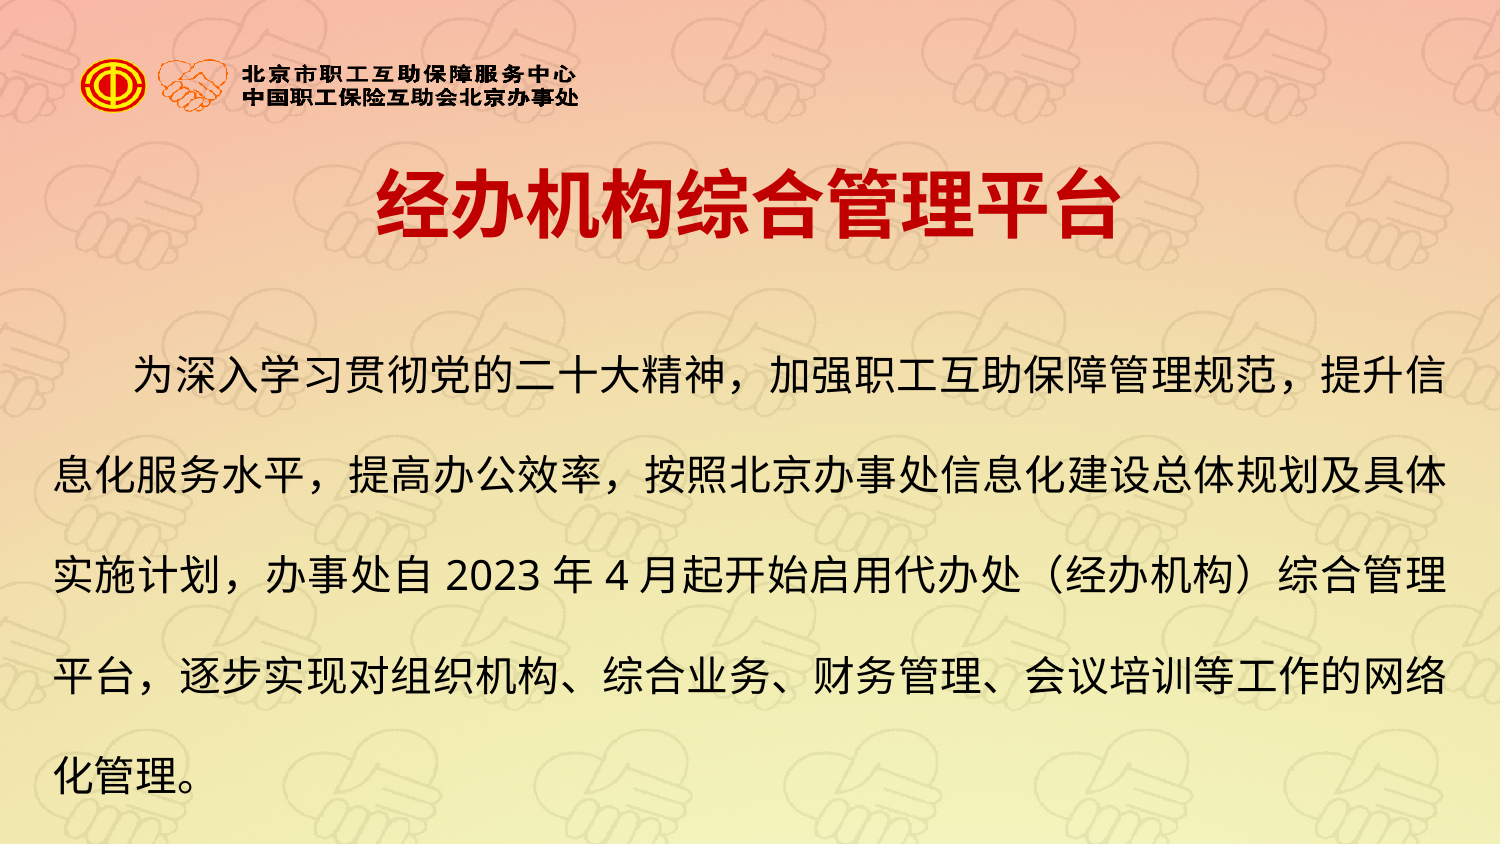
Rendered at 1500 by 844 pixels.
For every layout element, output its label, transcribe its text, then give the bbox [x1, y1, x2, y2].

text_box 经办机构综合管理平台 [360, 149, 1140, 255]
text_box 为深入学习贯彻党的二十大精神，加强职工互助保障管理规范，提升信息化服务水平，提高办公效率，按照北京办事处信息化建设总体规划及具体实施计划，办事处自2023年4月起开始启用代办处（经办机构）综合管理平台，逐步实现对组织机构、综合业务、财务管理、会议培训等工作的网络化管理。 [37, 291, 1463, 807]
picture [0, 0, 1500, 844]
